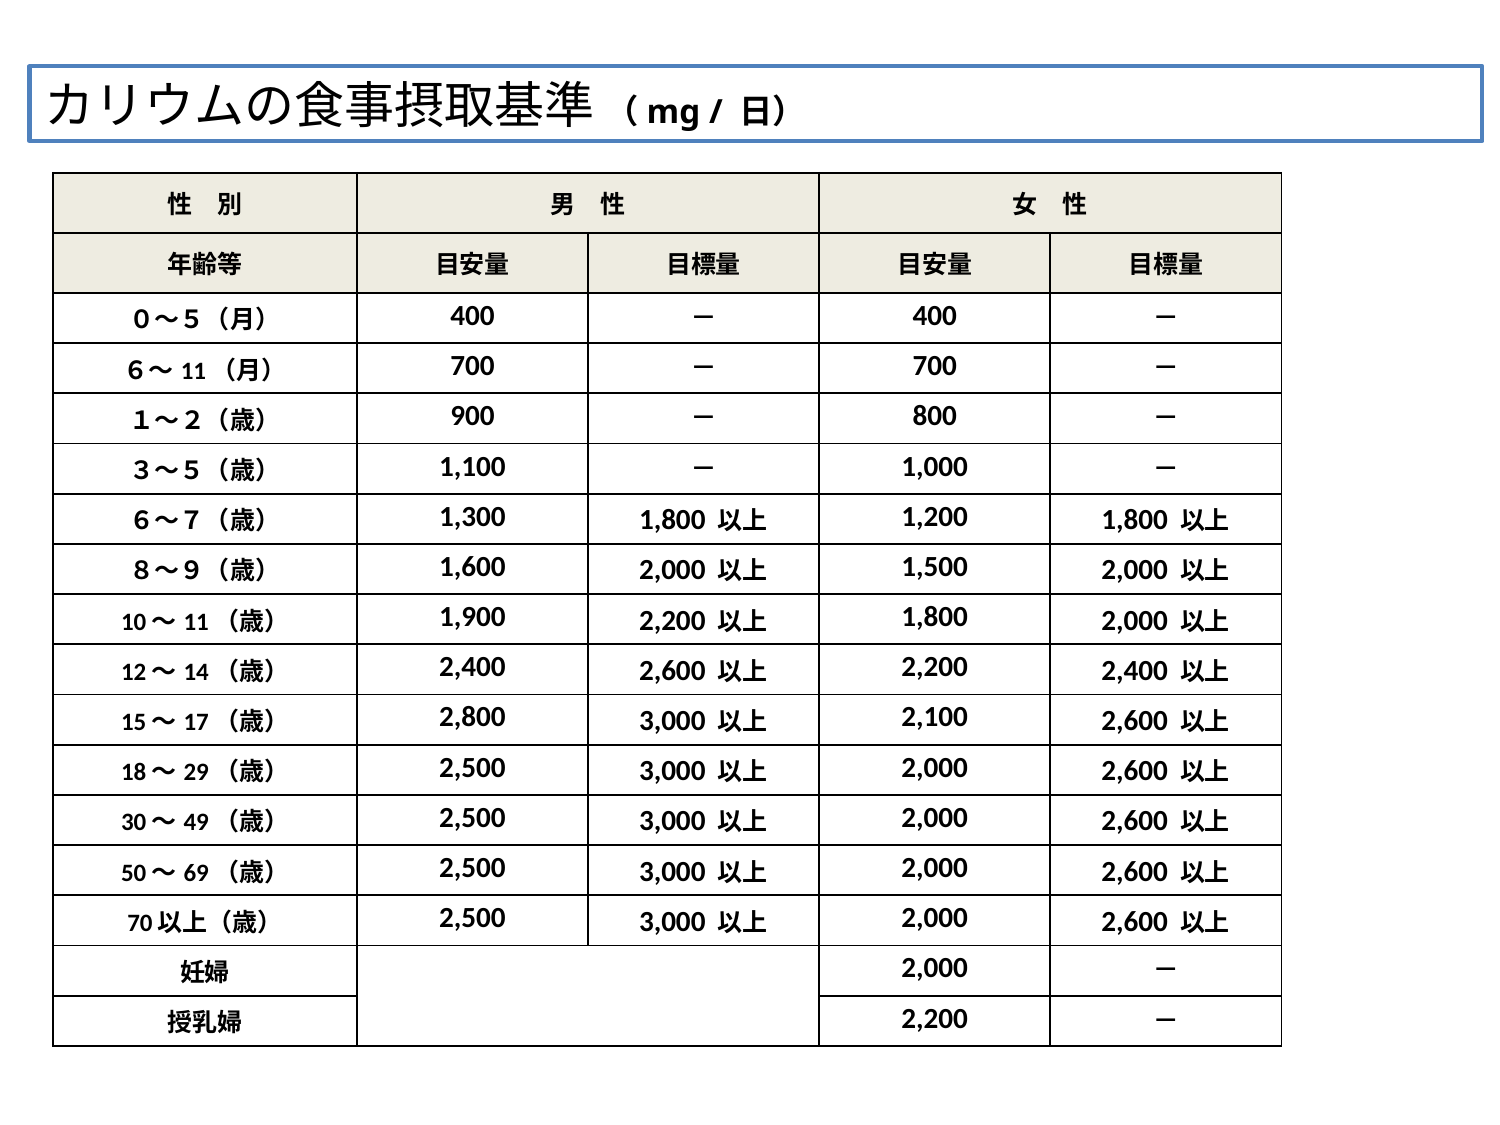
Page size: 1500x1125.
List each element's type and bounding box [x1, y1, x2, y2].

table_cell [589, 444, 818, 493]
table_cell [1051, 896, 1281, 945]
table_cell [54, 234, 356, 292]
table_cell [1051, 545, 1281, 593]
table_cell [820, 344, 1049, 392]
table_cell [1051, 344, 1281, 392]
table_cell [820, 997, 1049, 1045]
table_cell [358, 545, 587, 593]
table_cell [1051, 796, 1281, 844]
table_cell [1051, 997, 1281, 1045]
table_cell [820, 846, 1049, 894]
table_cell [589, 645, 818, 694]
table_cell [820, 595, 1049, 643]
table_cell [589, 495, 818, 543]
table_cell [54, 545, 356, 593]
table_cell [1051, 846, 1281, 894]
table_cell [820, 495, 1049, 543]
table_cell [1051, 394, 1281, 443]
table_cell [358, 495, 587, 543]
table_cell [589, 746, 818, 794]
table_cell [820, 946, 1049, 995]
table_cell [1051, 444, 1281, 493]
table_cell [54, 846, 356, 894]
table_header [820, 174, 1281, 232]
table_cell [358, 896, 587, 945]
table_cell [358, 695, 587, 744]
table_cell [589, 595, 818, 643]
table_cell [1051, 234, 1281, 292]
table_cell [820, 796, 1049, 844]
table_cell [1051, 595, 1281, 643]
table_cell [54, 997, 356, 1045]
table_cell [589, 234, 818, 292]
table_cell [54, 746, 356, 794]
table_cell [358, 444, 587, 493]
table_cell [1051, 946, 1281, 995]
table_header [358, 174, 818, 232]
table_cell [589, 545, 818, 593]
table_cell [54, 444, 356, 493]
table_cell [358, 234, 587, 292]
table_cell [54, 344, 356, 392]
table_cell [54, 796, 356, 844]
table_cell [820, 695, 1049, 744]
table_cell [54, 695, 356, 744]
table_cell [358, 946, 818, 1045]
table_cell [820, 896, 1049, 945]
table_cell [820, 234, 1049, 292]
table_cell [358, 294, 587, 342]
table_cell [358, 344, 587, 392]
table_cell [589, 695, 818, 744]
table_cell [589, 394, 818, 443]
table_cell [358, 645, 587, 694]
table_cell [820, 444, 1049, 493]
table_header [54, 174, 356, 232]
table_cell [54, 896, 356, 945]
table_cell [358, 796, 587, 844]
table_cell [820, 394, 1049, 443]
table_cell [358, 746, 587, 794]
table_cell [54, 394, 356, 443]
table_cell [589, 344, 818, 392]
table_cell [358, 846, 587, 894]
table_cell [54, 946, 356, 995]
table_cell [589, 846, 818, 894]
table_cell [54, 294, 356, 342]
table_cell [54, 495, 356, 543]
table_cell [54, 645, 356, 694]
table_cell [358, 394, 587, 443]
table_cell [820, 645, 1049, 694]
table_cell [1051, 495, 1281, 543]
text_box [27, 64, 1484, 143]
table_cell [820, 746, 1049, 794]
table_cell [589, 294, 818, 342]
table_cell [1051, 294, 1281, 342]
table_cell [1051, 645, 1281, 694]
table_cell [358, 595, 587, 643]
table_cell [54, 595, 356, 643]
table_cell [589, 796, 818, 844]
table_cell [1051, 746, 1281, 794]
table_cell [1051, 695, 1281, 744]
table_cell [820, 294, 1049, 342]
table_cell [589, 896, 818, 945]
table_cell [820, 545, 1049, 593]
